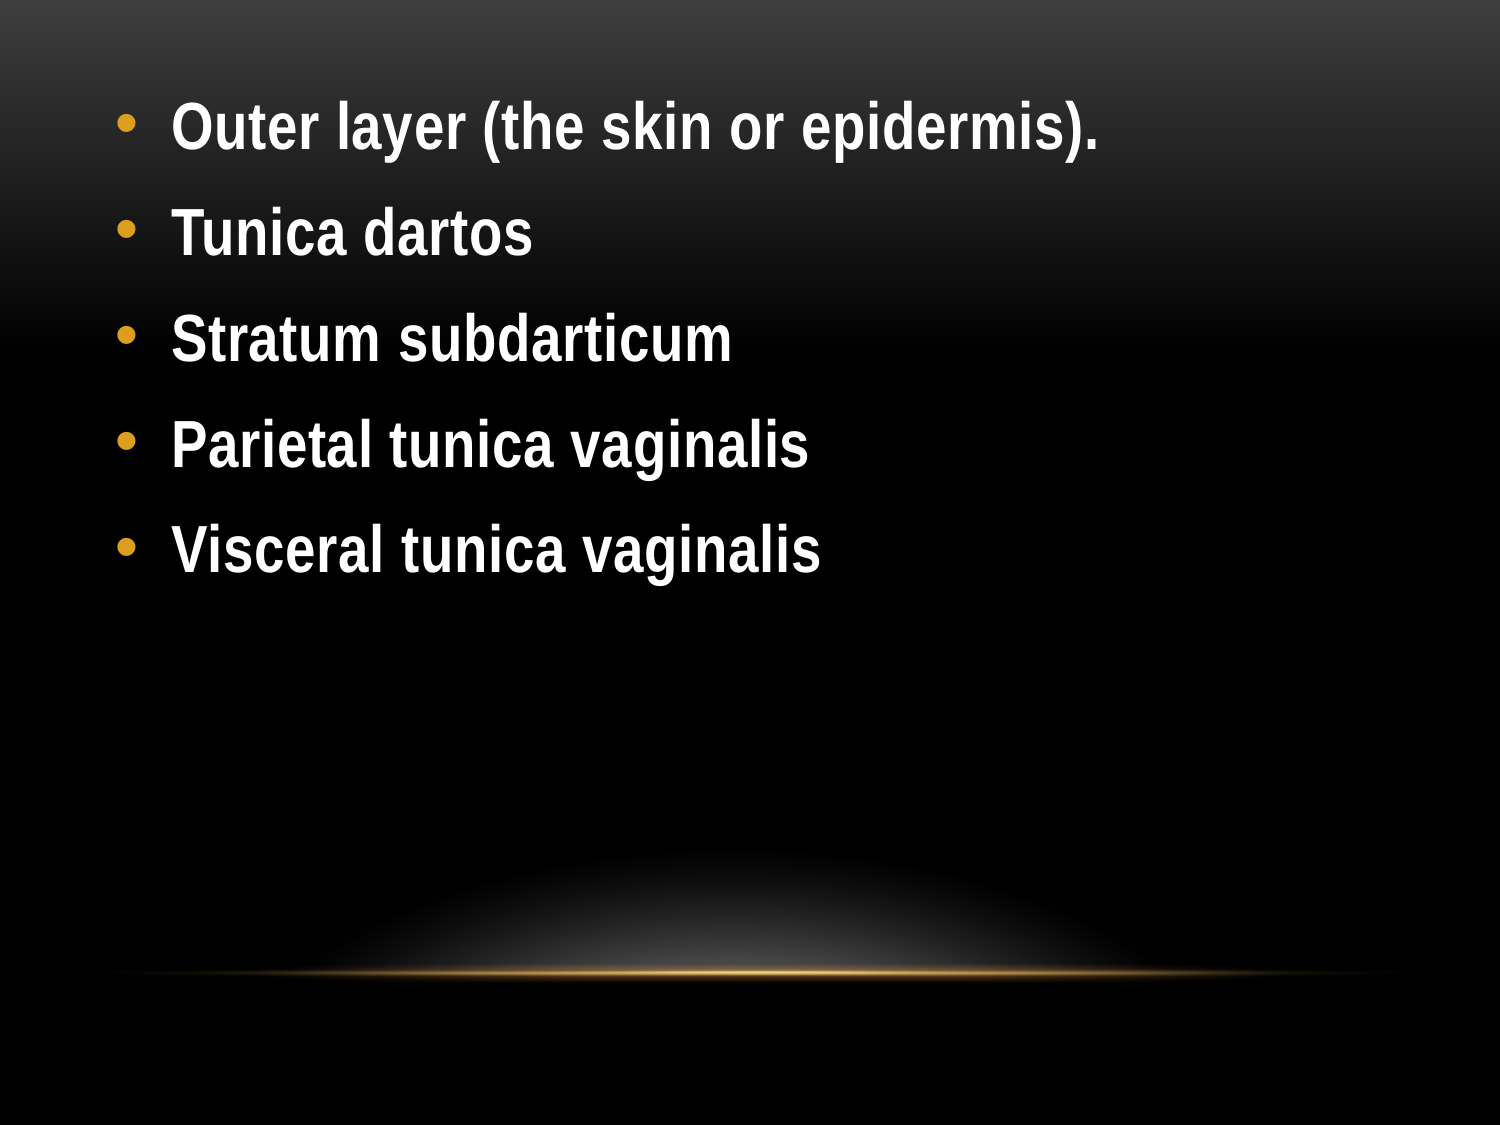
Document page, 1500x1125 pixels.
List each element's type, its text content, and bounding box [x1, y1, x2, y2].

list Outer layer (the skin or epidermis). Tunica dartos Stratum subdarticum Parietal tunica vaginalis Visceral tunica vaginalis [99, 75, 1400, 938]
picture [0, 0, 1500, 1125]
